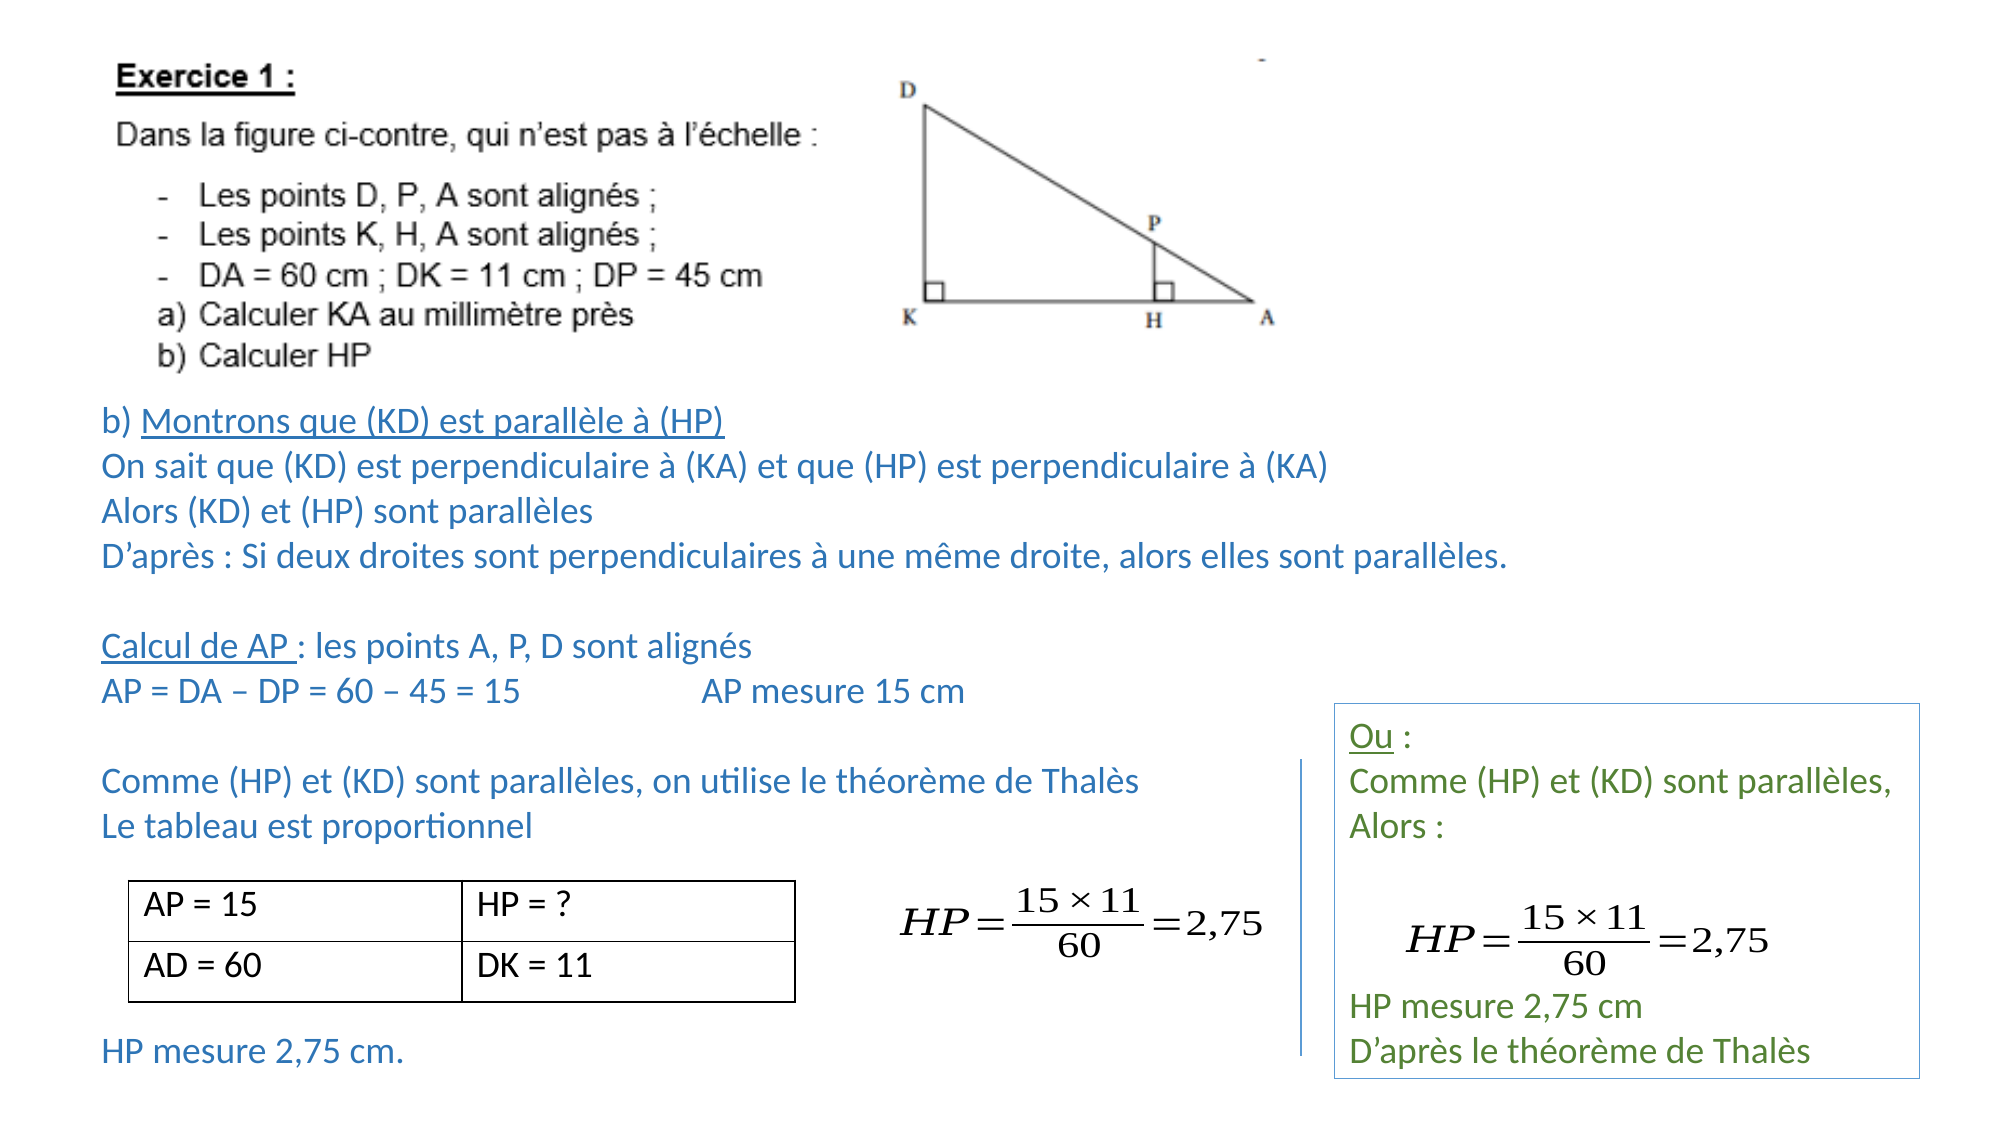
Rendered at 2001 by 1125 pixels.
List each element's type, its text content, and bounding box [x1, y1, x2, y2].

table_header AP = 15 [129, 882, 461, 941]
table_cell AD = 60 [129, 942, 461, 1001]
picture [86, 51, 1302, 389]
text_box b) Montrons que (KD) est parallèle à (HP) On sait que (KD) est perpendiculaire à (KA) et que (HP) est perpendiculaire à (KA) Alors (KD) et (HP) sont parallèles D’après : Si deux droites sont perpendiculaires à une même droite, alors elles sont parallèles. Calcul de AP : les points A, P, D sont alignés AP = DA – DP = 60 – 45 = 15 AP mesure 15 cm Comme (HP) et (KD) sont parallèles, on utilise le théorème de Thalès Le tableau est proportionnel HP mesure 2,75 cm. [86, 388, 1856, 1124]
table_cell DK = 11 [463, 942, 794, 1001]
table_header HP = ? [463, 882, 794, 941]
